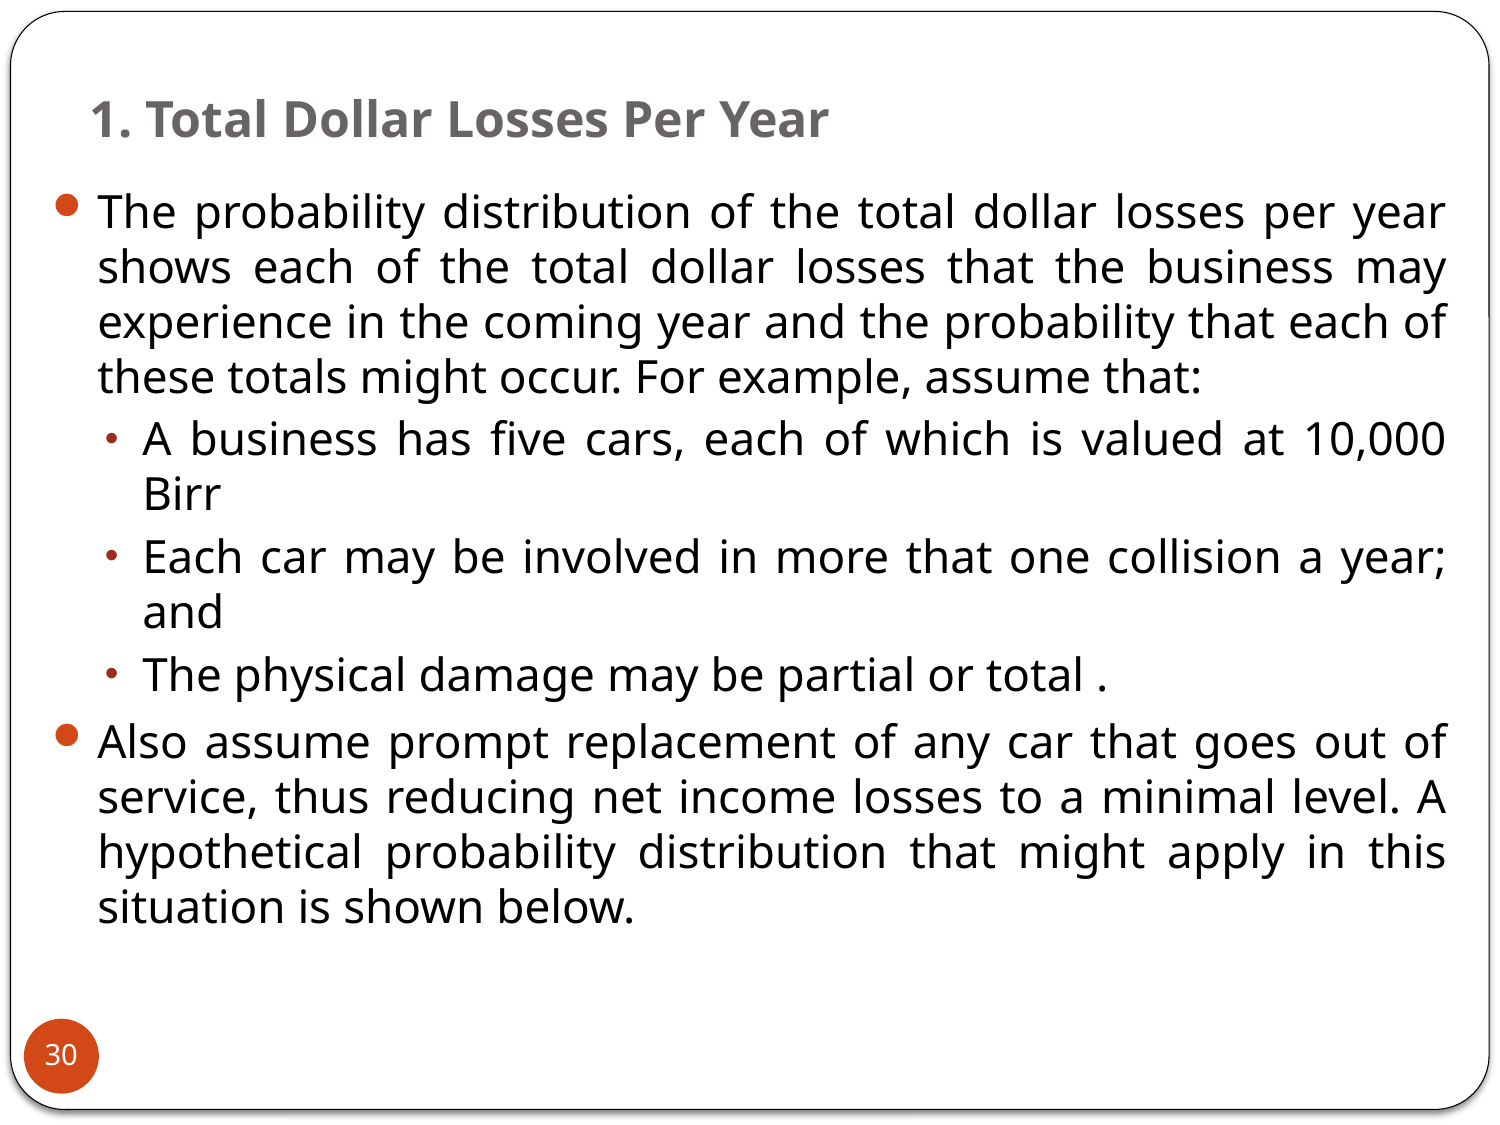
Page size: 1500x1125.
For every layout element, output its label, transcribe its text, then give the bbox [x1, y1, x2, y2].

title 1. Total Dollar Losses Per Year [75, 45, 1425, 163]
list The probability distribution of the total dollar losses per year shows each of the total dollar losses that the business may experience in the coming year and the probability that each of these totals might occur. For example, assume that: A business has five cars, each of which is valued at 10,000 Birr Each car may be involved in more that one collision a year; and The physical damage may be partial or total . Also assume prompt replacement of any car that goes out of service, thus reducing net income losses to a minimal level. A hypothetical probability distribution that might apply in this situation is shown below. [37, 174, 1463, 986]
slide_number 30 [23, 1018, 99, 1094]
